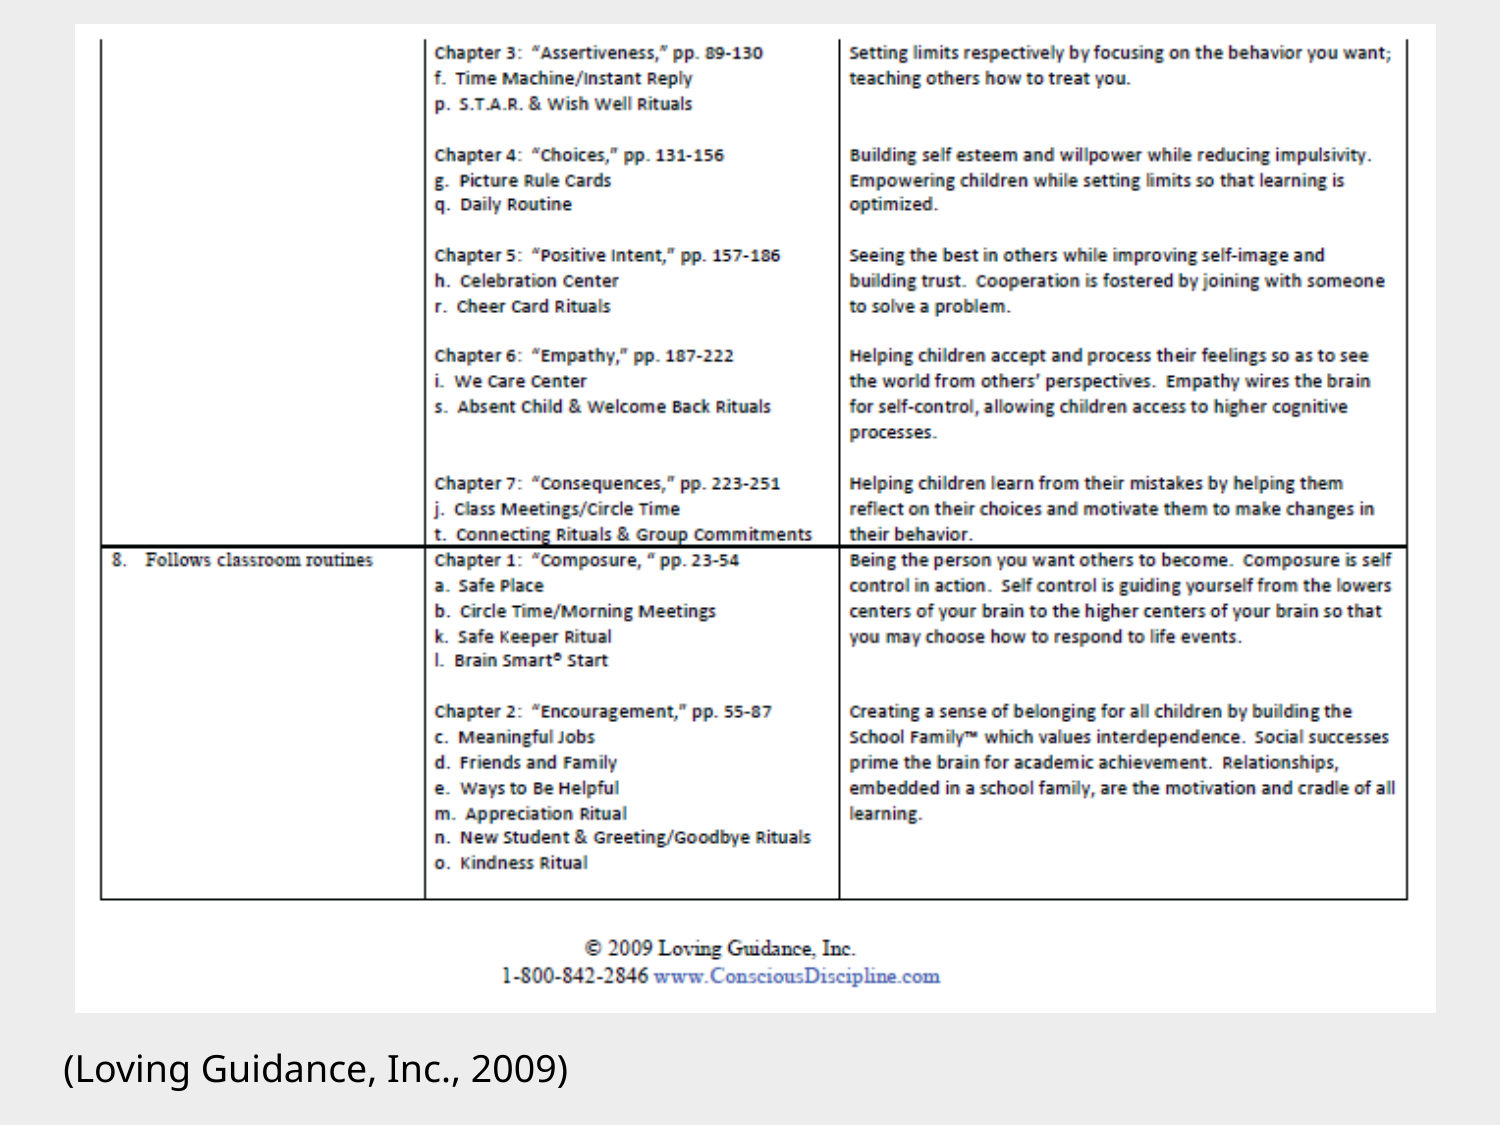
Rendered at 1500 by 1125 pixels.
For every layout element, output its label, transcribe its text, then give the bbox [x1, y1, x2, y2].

picture [74, 24, 1436, 1013]
text_box (Loving Guidance, Inc., 2009) [48, 1037, 584, 1098]
